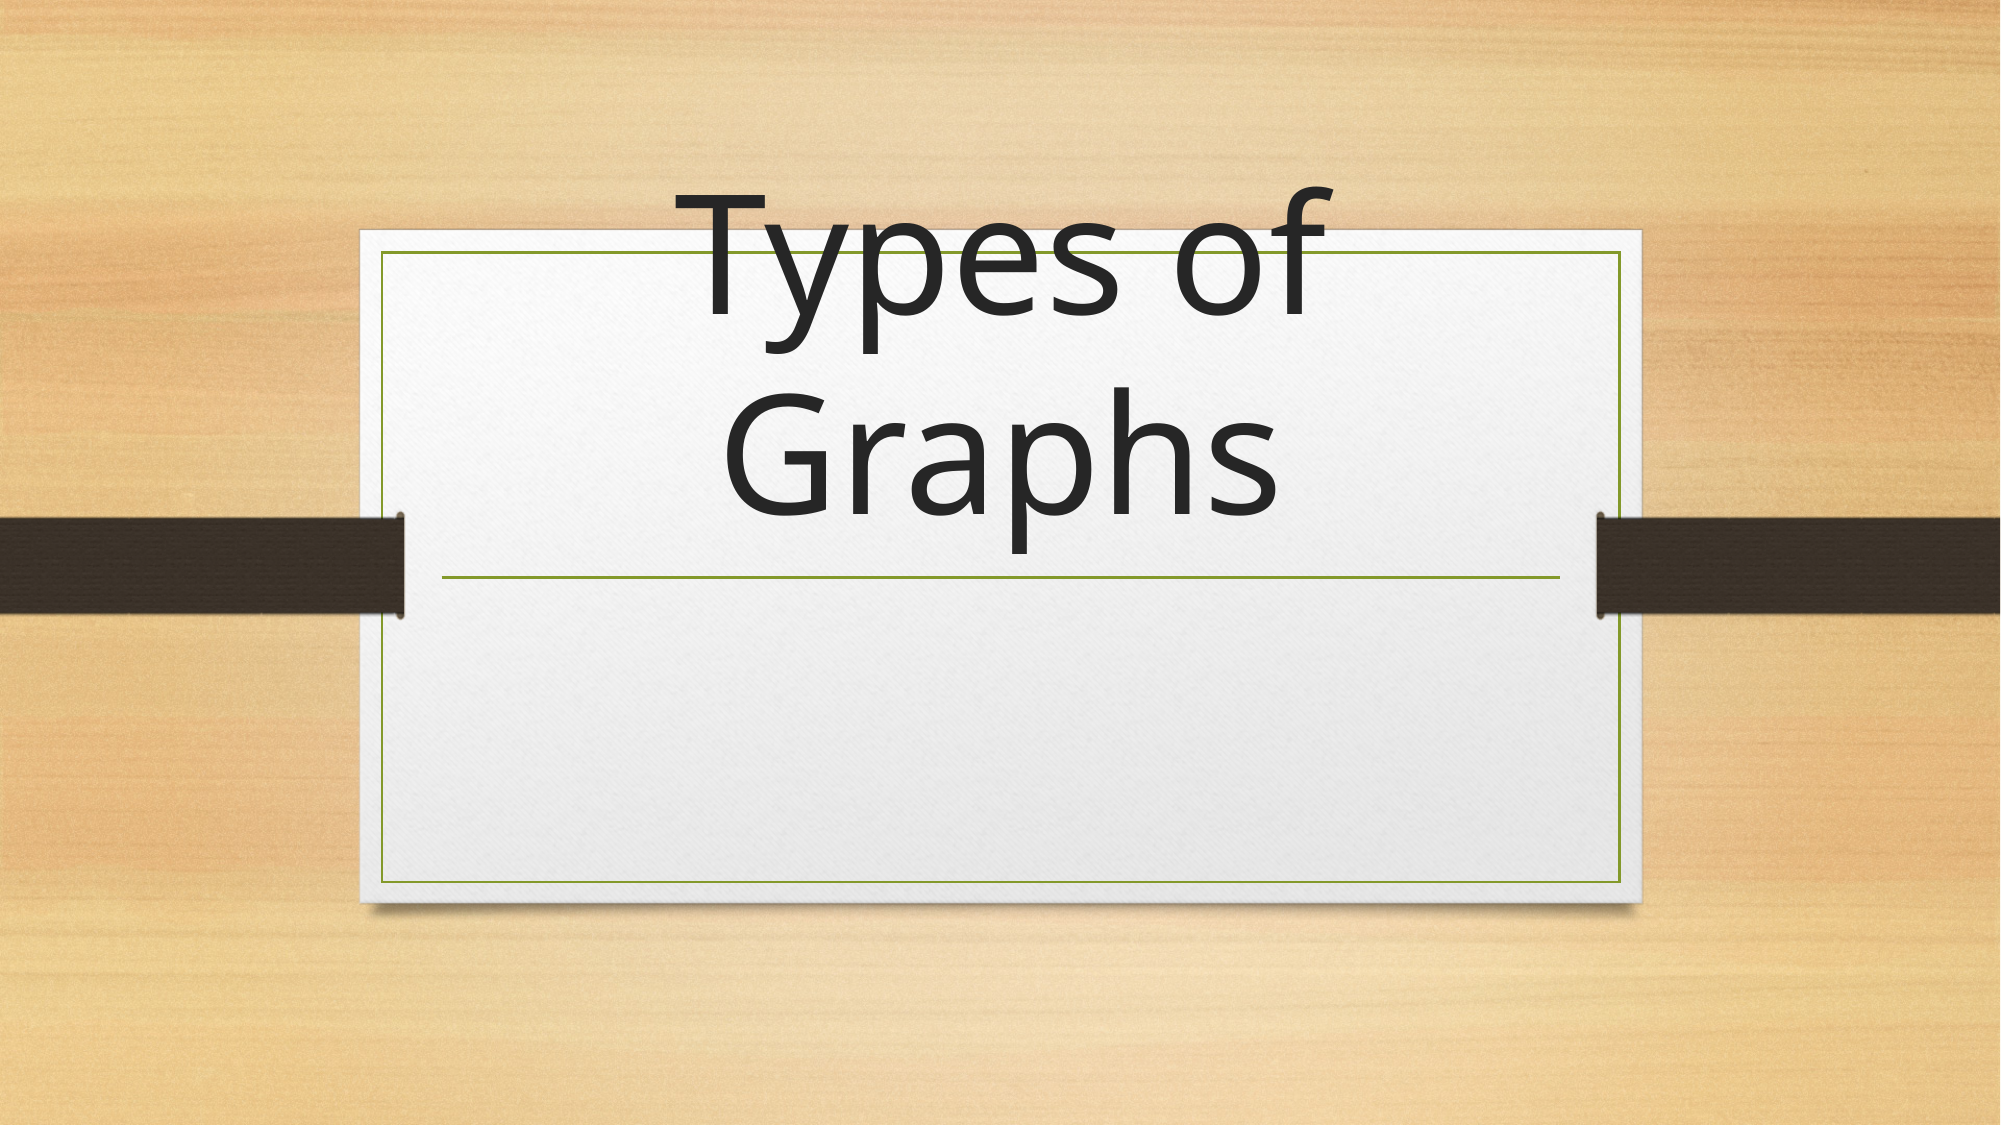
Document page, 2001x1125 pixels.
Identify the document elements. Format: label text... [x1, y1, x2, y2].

title Types of Graphs [441, 306, 1560, 556]
picture [0, 0, 2001, 1125]
